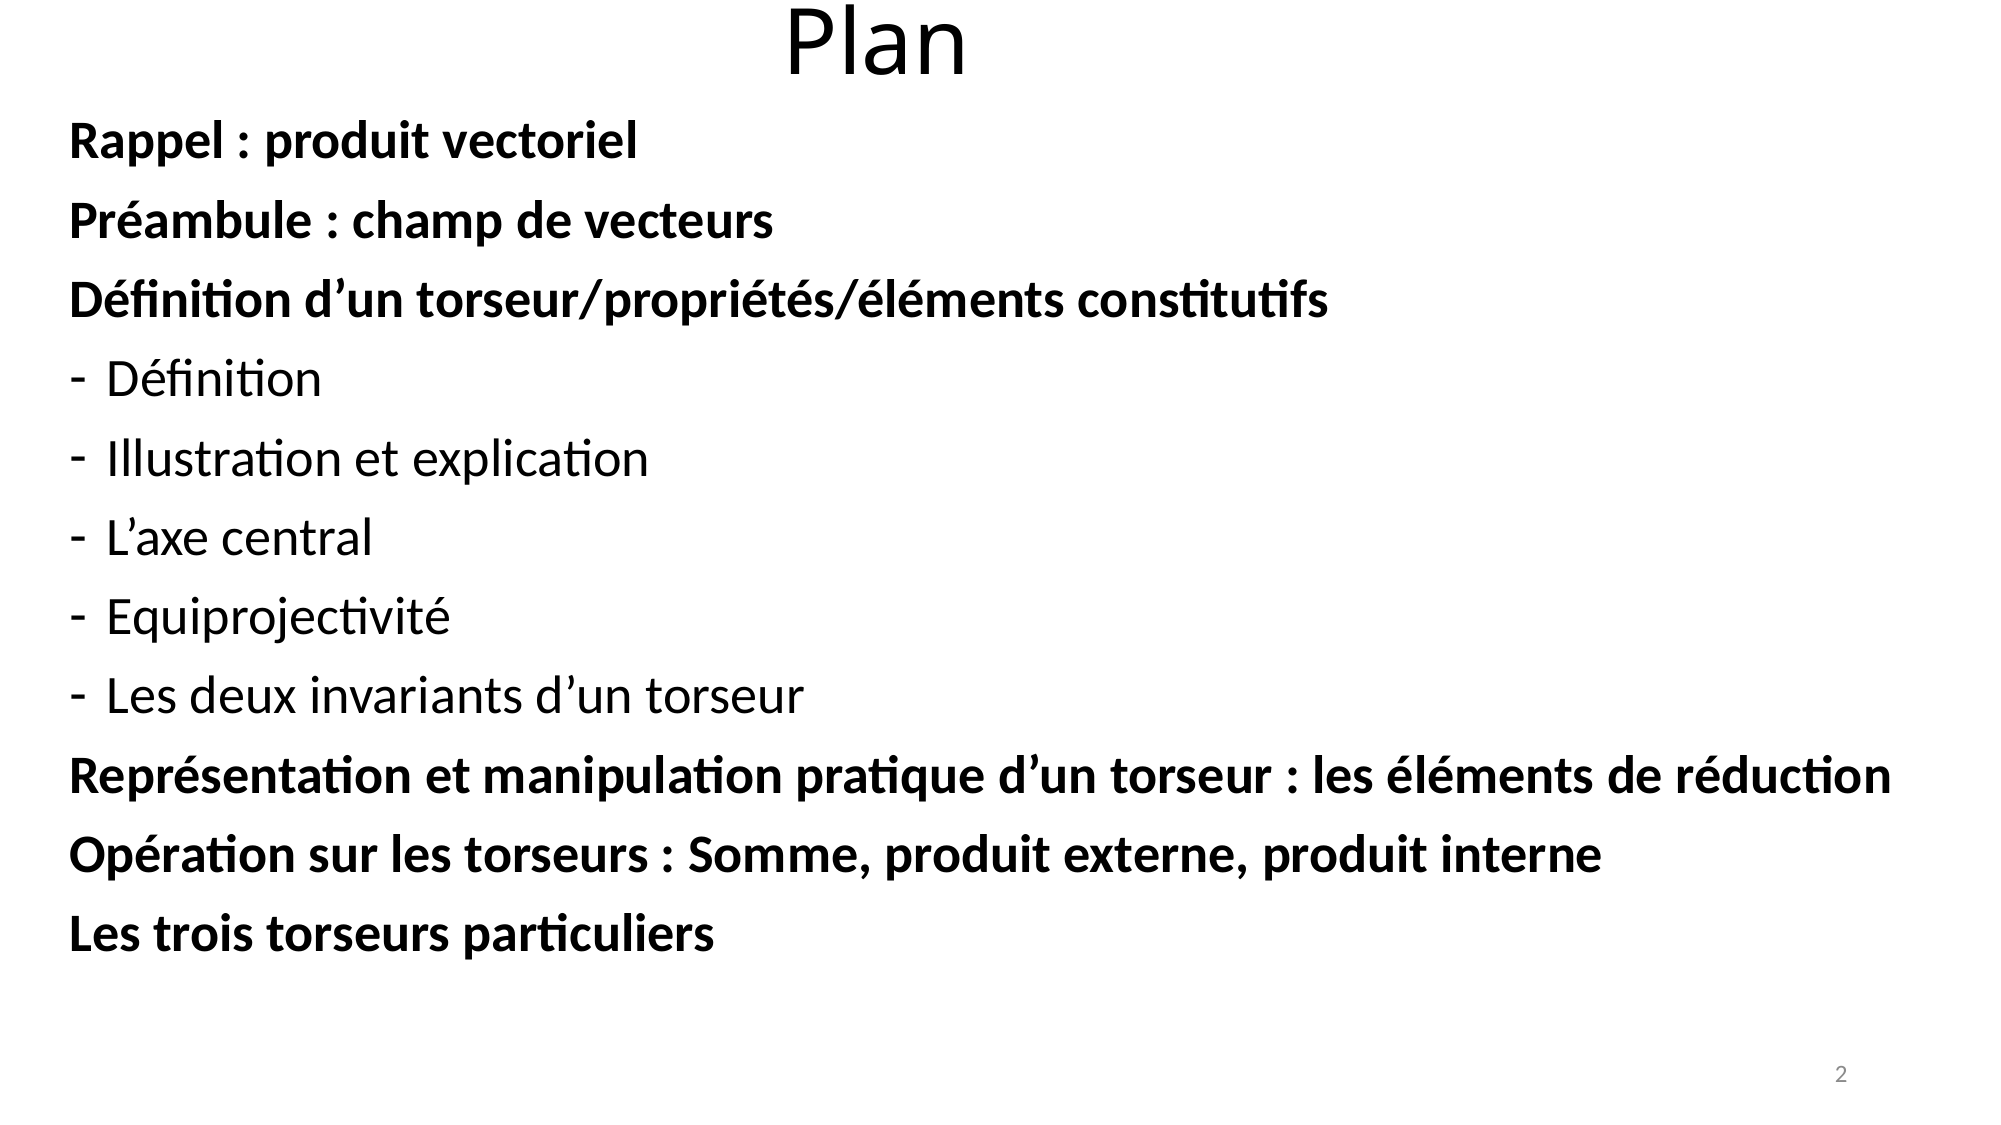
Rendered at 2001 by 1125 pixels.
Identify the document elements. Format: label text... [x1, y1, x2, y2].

title Plan [767, 0, 1021, 104]
slide_number 2 [1412, 1042, 1863, 1103]
list Rappel : produit vectoriel Préambule : champ de vecteurs Définition d’un torseur/propriétés/éléments constitutifs Définition Illustration et explication L’axe central Equiprojectivité Les deux invariants d’un torseur Représentation et manipulation pratique d’un torseur : les éléments de réduction Opération sur les torseurs : Somme, produit externe, produit interne Les trois torseurs particuliers [54, 104, 1946, 1073]
